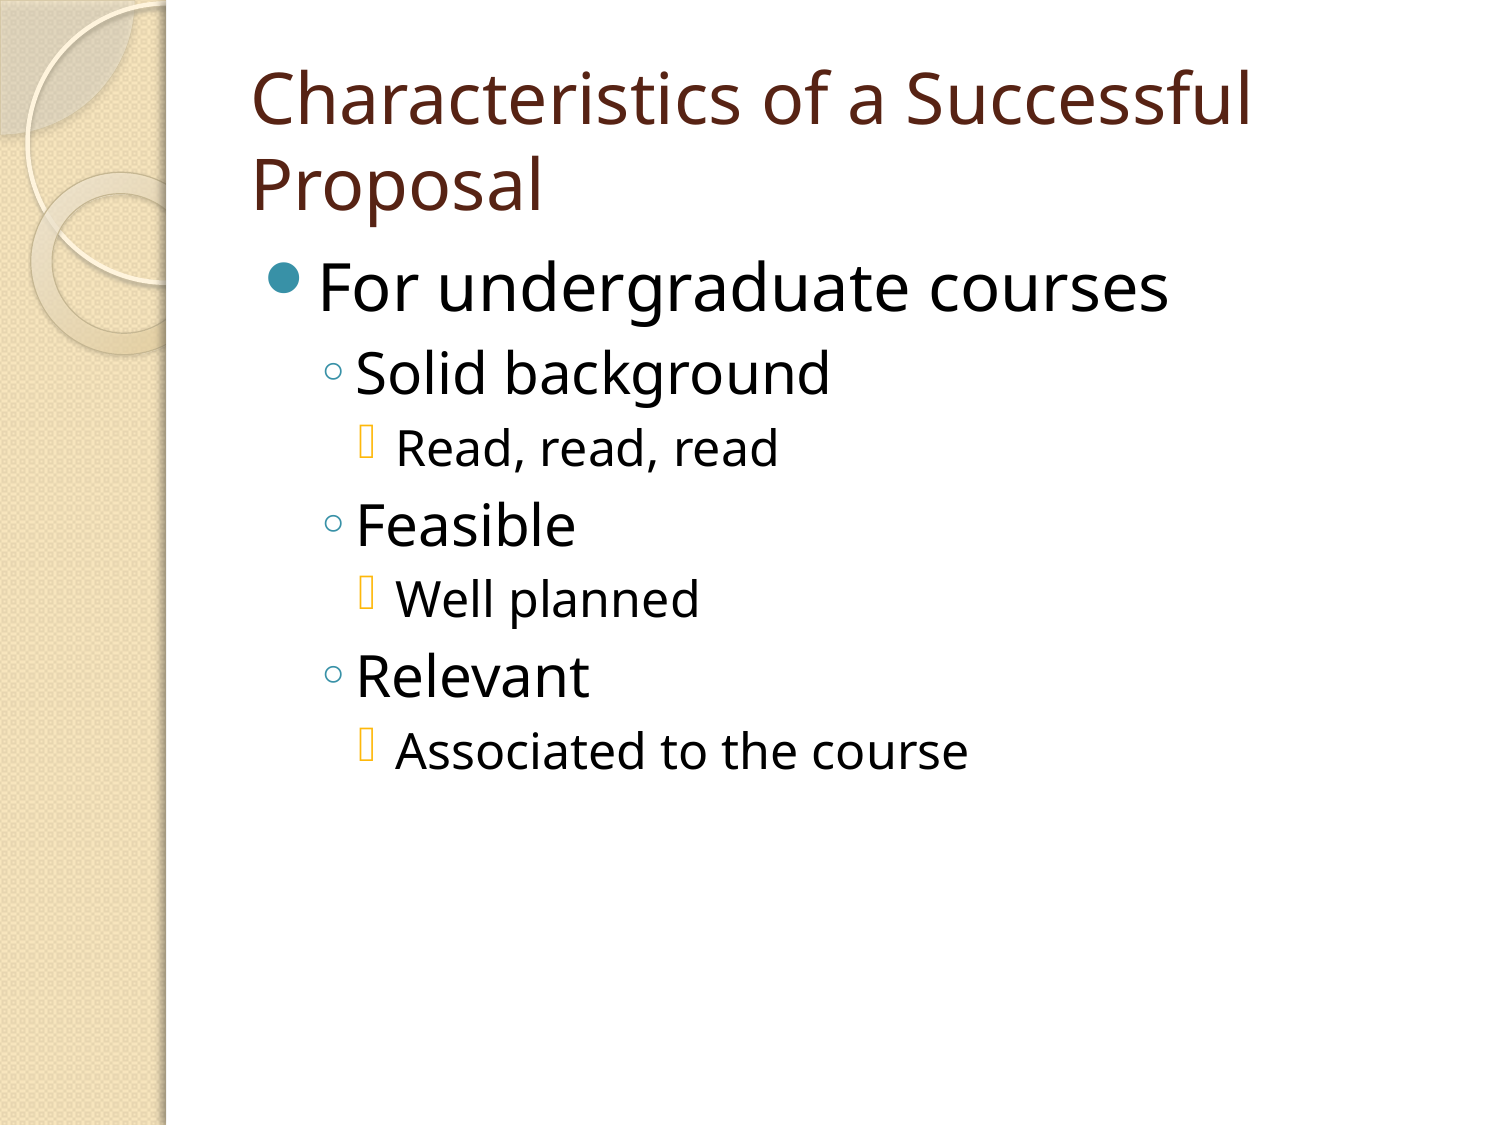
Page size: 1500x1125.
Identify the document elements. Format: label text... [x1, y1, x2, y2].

title Characteristics of a Successful Proposal [235, 45, 1466, 233]
list For undergraduate courses Solid background Read, read, read Feasible Well planned Relevant Associated to the course [235, 237, 1466, 1026]
